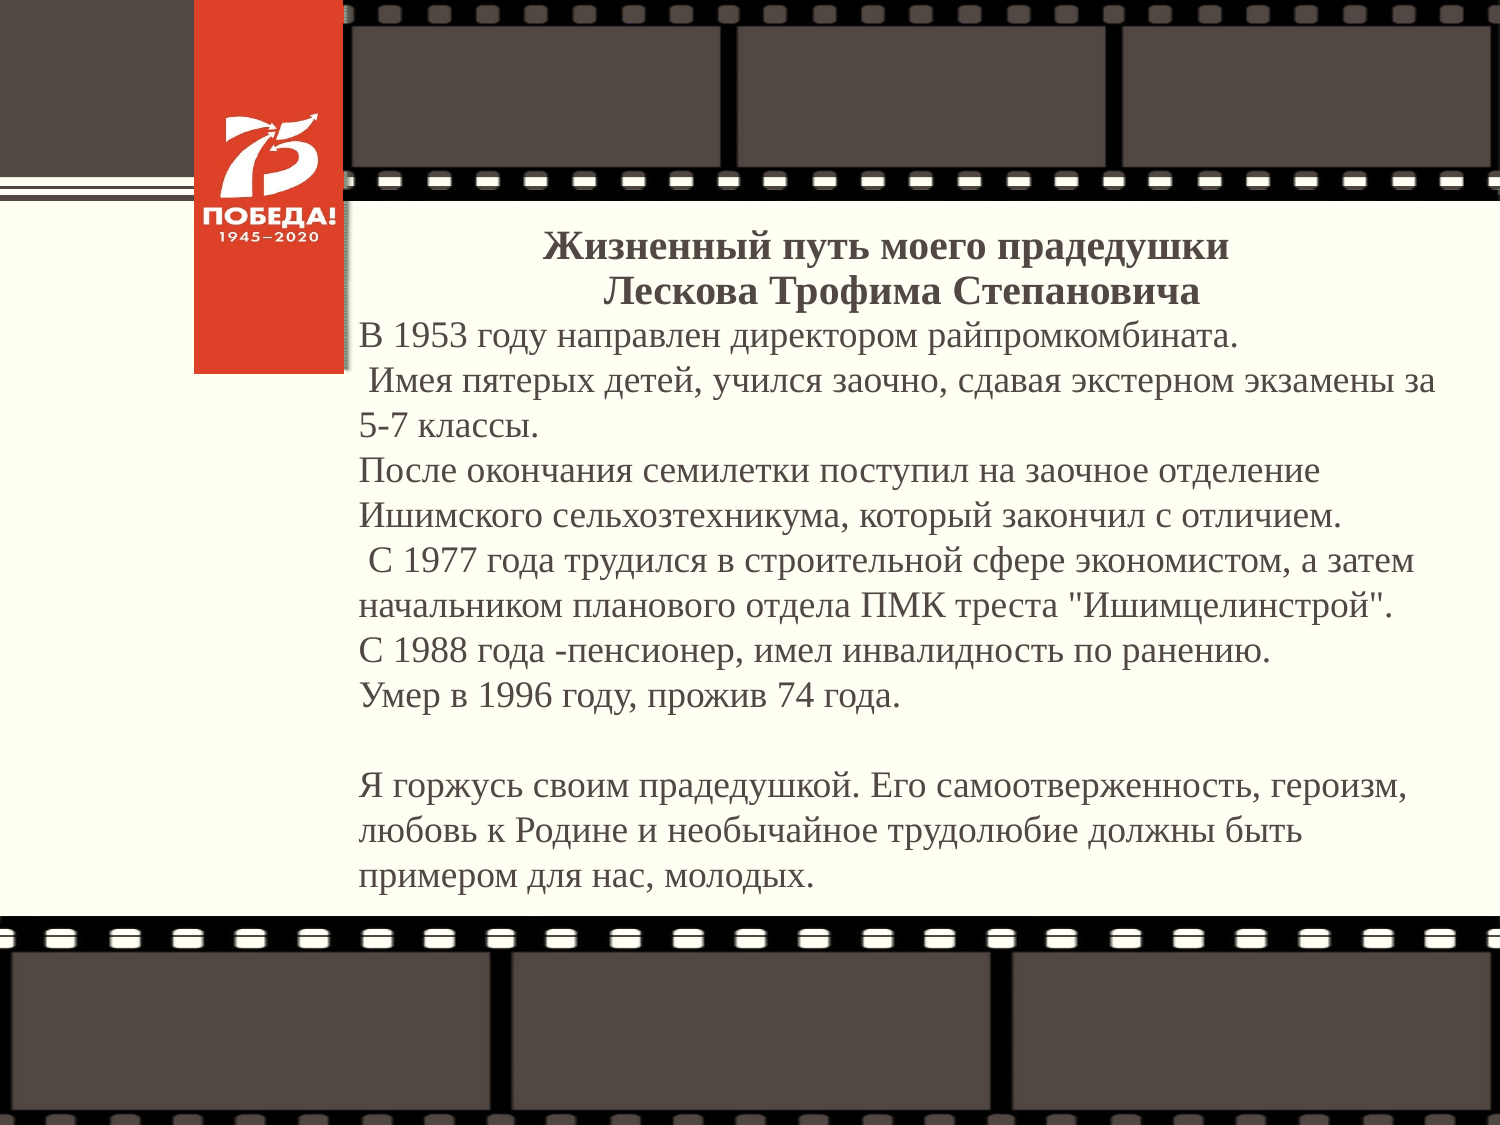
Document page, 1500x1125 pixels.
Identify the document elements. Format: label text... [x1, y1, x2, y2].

text_box В 1953 году направлен директором райпромкомбината. Имея пятерых детей, учился заочно, сдавая экстерном экзамены за 5-7 классы. После окончания семилетки поступил на заочное отделение Ишимского сельхозтехникума, который закончил с отличием. С 1977 года трудился в строительной сфере экономистом, а затем начальником планового отдела ПМК треста "Ишимцелинстрой". С 1988 года -пенсионер, имел инвалидность по ранению. Умер в 1996 году, прожив 74 года. Я горжусь своим прадедушкой. Его самоотверженность, героизм, любовь к Родине и необычайное трудолюбие должны быть примером для нас, молодых. [343, 302, 1459, 915]
subtitle Жизненный путь моего прадедушки Лескова Трофима Степановича [395, 215, 1388, 302]
picture [0, 916, 1500, 1125]
picture [194, 0, 1500, 374]
